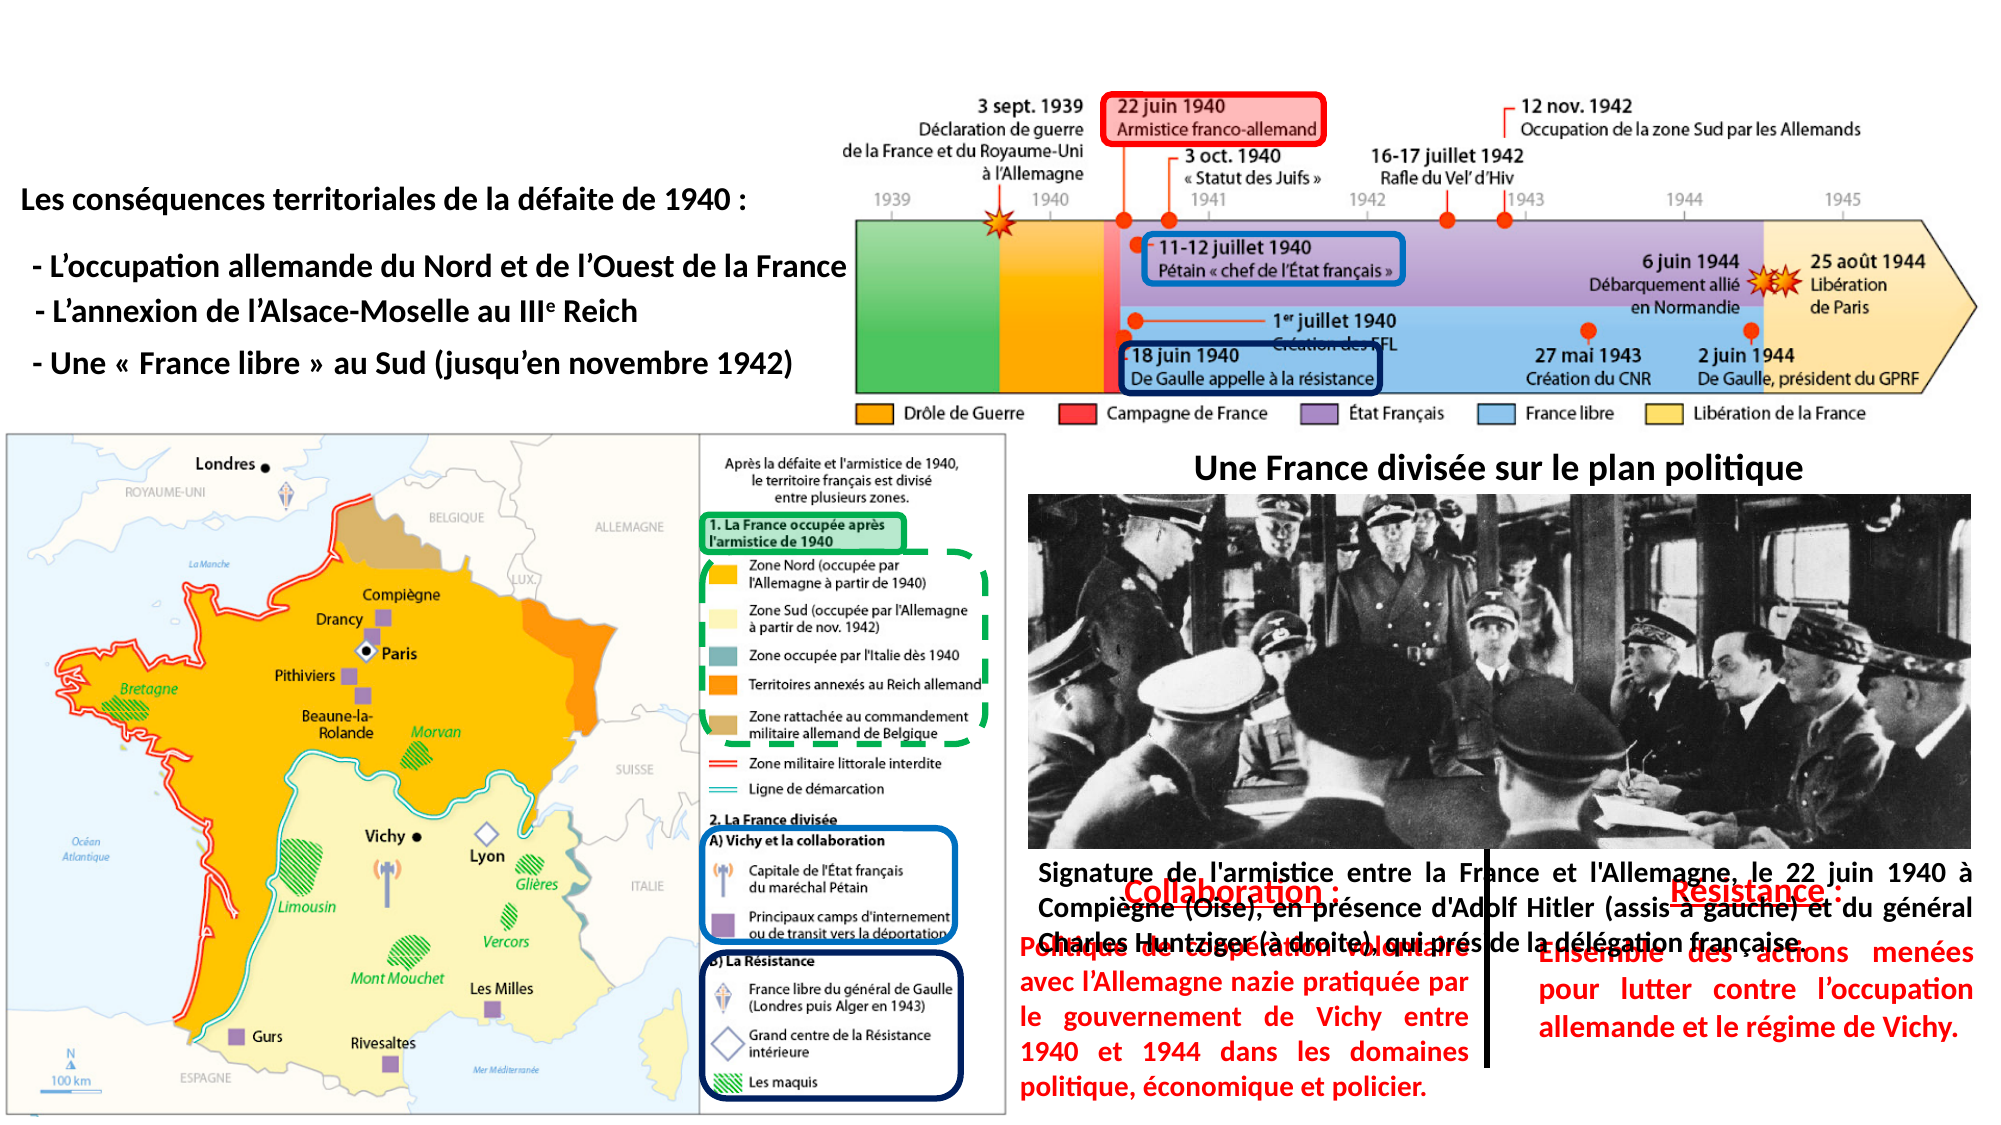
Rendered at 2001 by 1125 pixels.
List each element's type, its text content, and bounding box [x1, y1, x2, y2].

text_box Signature de l'armistice entre la France et l'Allemagne, le 22 juin 1940 à Compiègne (Oise), en présence d'Adolf Hitler (assis à gauche) et du général Charles Huntziger (à droite), qui préside la délégation française. [1023, 846, 1487, 966]
text_box - L’annexion de l’Alsace-Moselle au IIIe Reich [20, 281, 654, 334]
text_box Les conséquences territoriales de la défaite de 1940 : [4, 169, 773, 225]
text_box Une France divisée sur le plan politique [1179, 435, 1820, 494]
text_box - L’occupation allemande du Nord et de l’Ouest de la France [17, 236, 843, 292]
text_box Signature de l'armistice entre la France et l'Allemagne, le 22 juin 1940 à Compiègne (Oise), en présence d'Adolf Hitler (assis à gauche) et du général Charles Huntziger (à droite), qui préside la délégation française. [1488, 846, 1990, 966]
text_box Politique de coopération volontaire avec l’Allemagne nazie pratiquée par le gouvernement de Vichy entre 1940 et 1944 dans les domaines politique, économique et policier. [1013, 920, 1485, 1110]
text_box - Une « France libre » au Sud (jusqu’en novembre 1942) [17, 334, 817, 389]
picture [0, 89, 1983, 1117]
picture [1028, 494, 1971, 849]
text_box Ensemble des actions menées pour lutter contre l’occupation allemande et le régime de Vichy. [1523, 966, 1990, 1051]
